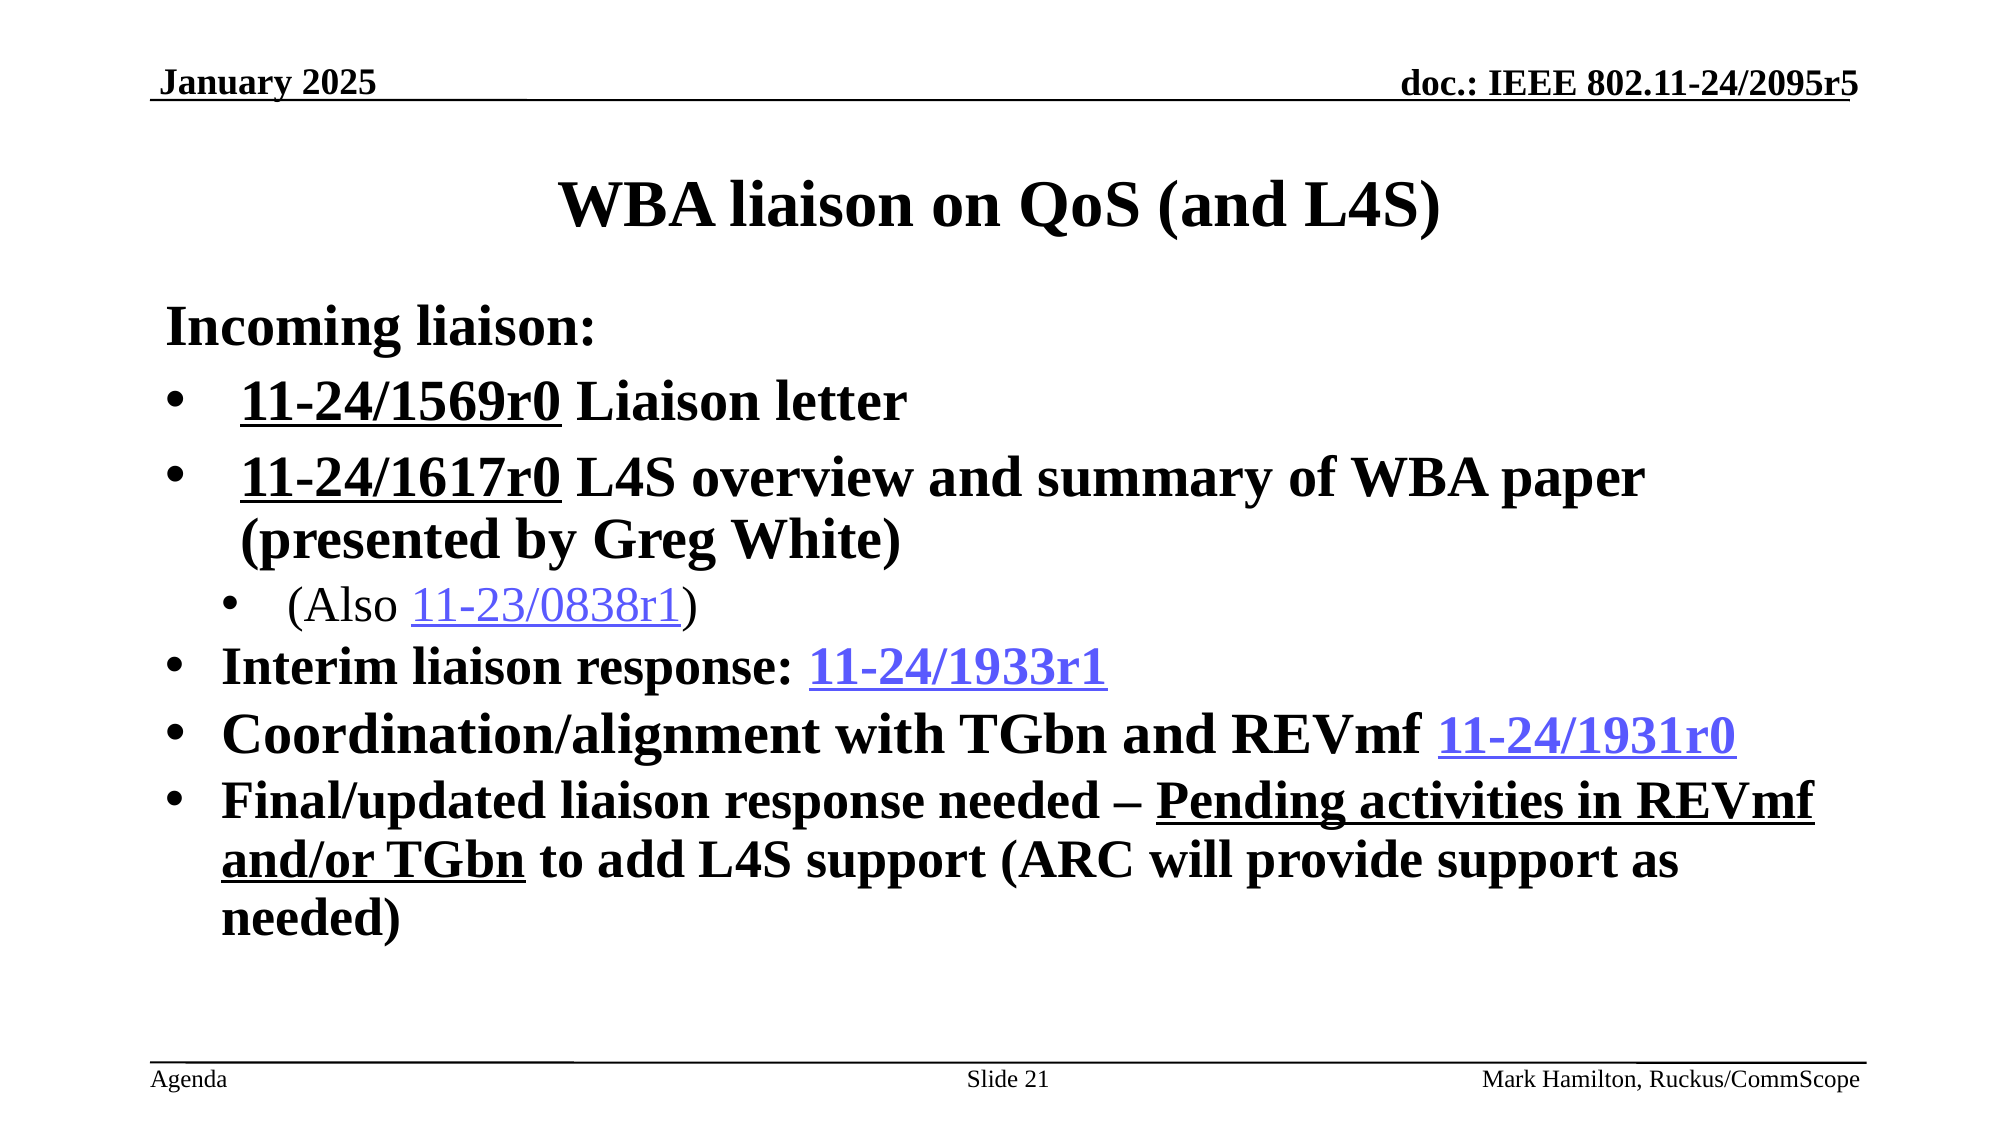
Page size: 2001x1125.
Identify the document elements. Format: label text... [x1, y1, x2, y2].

slide_number Slide 21 [950, 1061, 1067, 1123]
title WBA liaison on QoS (and L4S) [149, 112, 1850, 286]
list Incoming liaison: 11-24/1569r0 Liaison letter 11-24/1617r0 L4S overview and summary of WBA paper (presented by Greg White) (Also 11-23/0838r1) Interim liaison response: 11-24/1933r1 Coordination/alignment with TGbn and REVmf 11-24/1931r0 Final/updated liaison response needed – Pending activities in REVmf and/or TGbn to add L4S support (ARC will provide support as needed) [149, 286, 1850, 1063]
